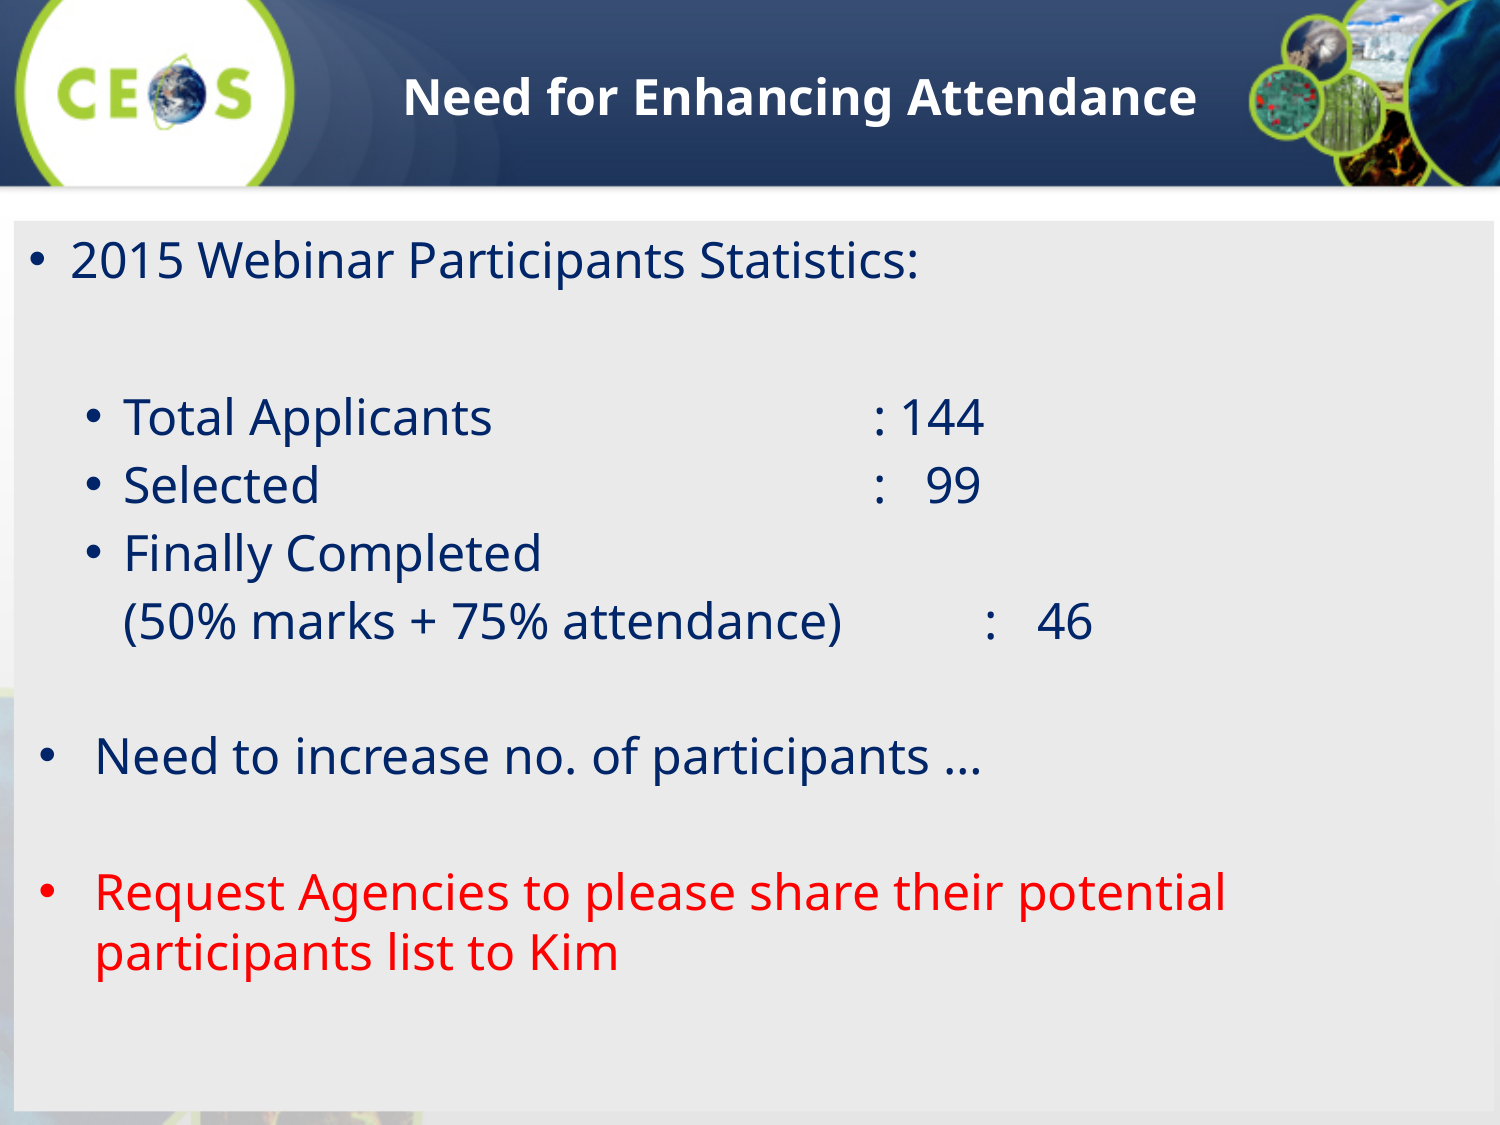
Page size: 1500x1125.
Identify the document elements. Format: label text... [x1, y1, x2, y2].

text_box Need for Enhancing Attendance [330, 57, 1213, 133]
picture [0, 0, 1500, 1125]
list 2015 Webinar Participants Statistics: Total Applicants : 144 Selected : 99 Finally Completed (50% marks + 75% attendance) : 46 Need to increase no. of participants … Request Agencies to please share their potential participants list to Kim [13, 220, 1495, 1112]
